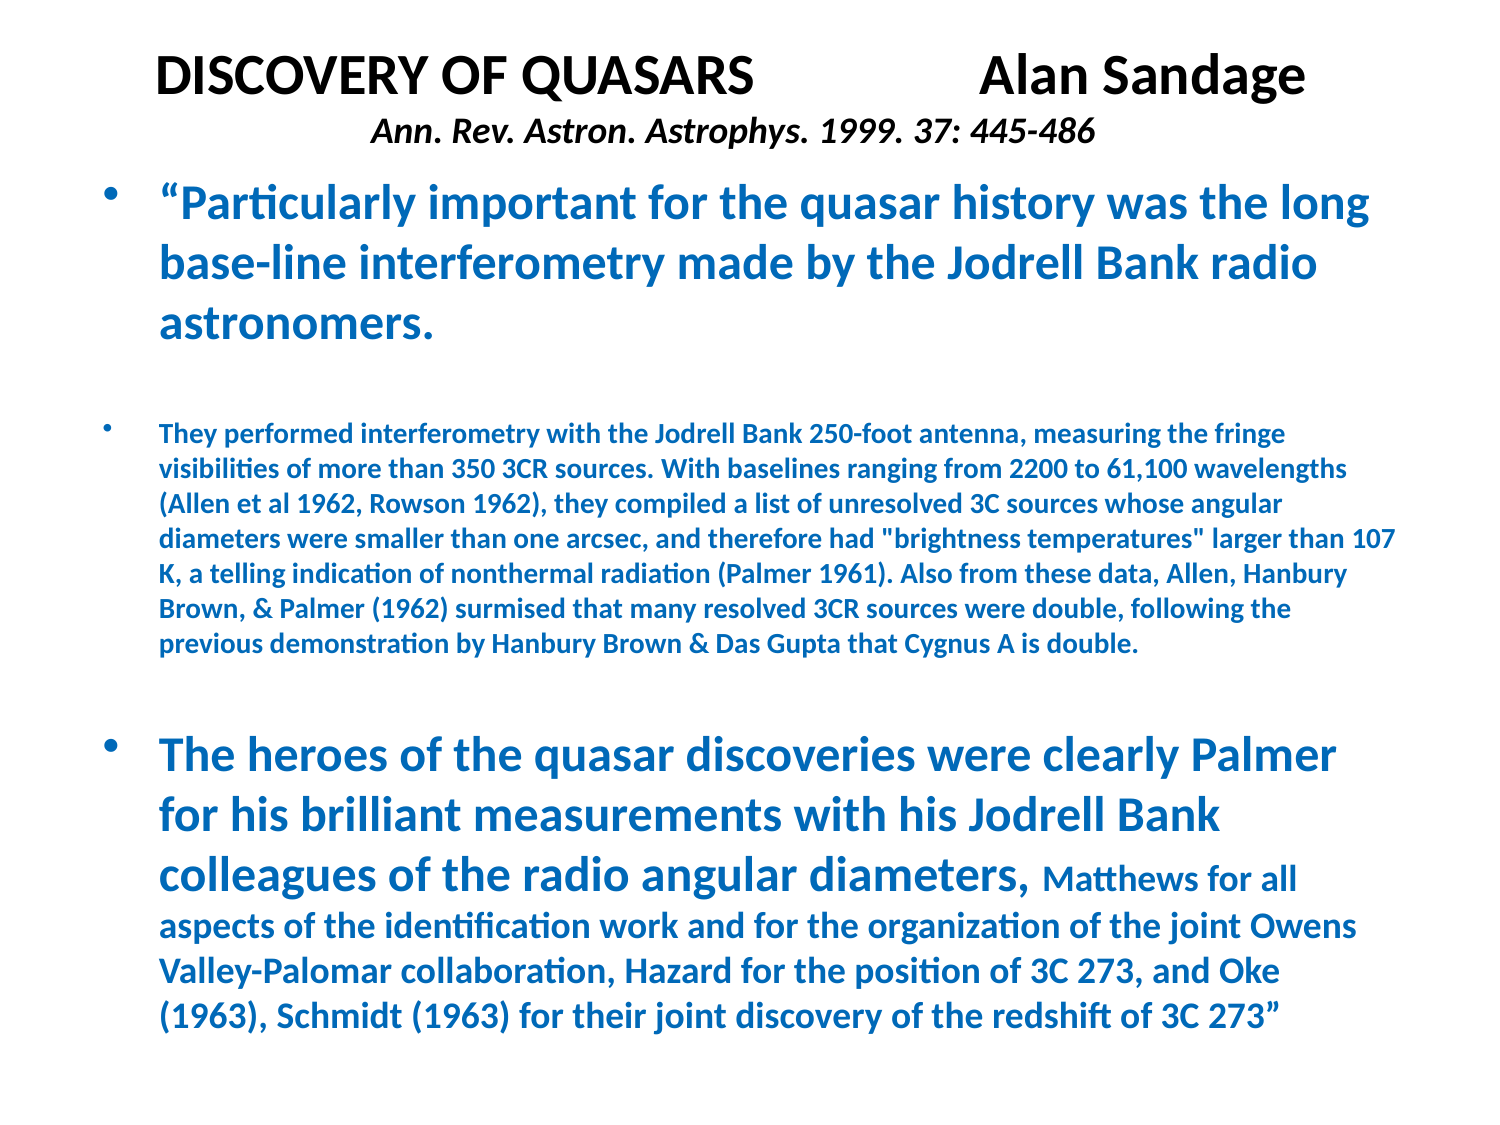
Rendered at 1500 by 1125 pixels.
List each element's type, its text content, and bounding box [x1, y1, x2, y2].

list “Particularly important for the quasar history was the long base-line interferometry made by the Jodrell Bank radio astronomers. They performed interferometry with the Jodrell Bank 250-foot antenna, measuring the fringe visibilities of more than 350 3CR sources. With baselines ranging from 2200 to 61,100 wavelengths (Allen et al 1962, Rowson 1962), they compiled a list of unresolved 3C sources whose angular diameters were smaller than one arcsec, and therefore had "brightness temperatures" larger than 107 K, a telling indication of nonthermal radiation (Palmer 1961). Also from these data, Allen, Hanbury Brown, & Palmer (1962) surmised that many resolved 3CR sources were double, following the previous demonstration by Hanbury Brown & Das Gupta that Cygnus A is double. The heroes of the quasar discoveries were clearly Palmer for his brilliant measurements with his Jodrell Bank colleagues of the radio angular diameters, Matthews for all aspects of the identification work and for the organization of the joint Owens Valley-Palomar collaboration, Hazard for the position of 3C 273, and Oke (1963), Schmidt (1963) for their joint discovery of the redshift of 3C 273” [87, 162, 1413, 838]
title DISCOVERY OF QUASARS Alan Sandage Ann. Rev. Astron. Astrophys. 1999. 37: 445-486 [0, 0, 1475, 188]
footer [512, 1024, 988, 1101]
